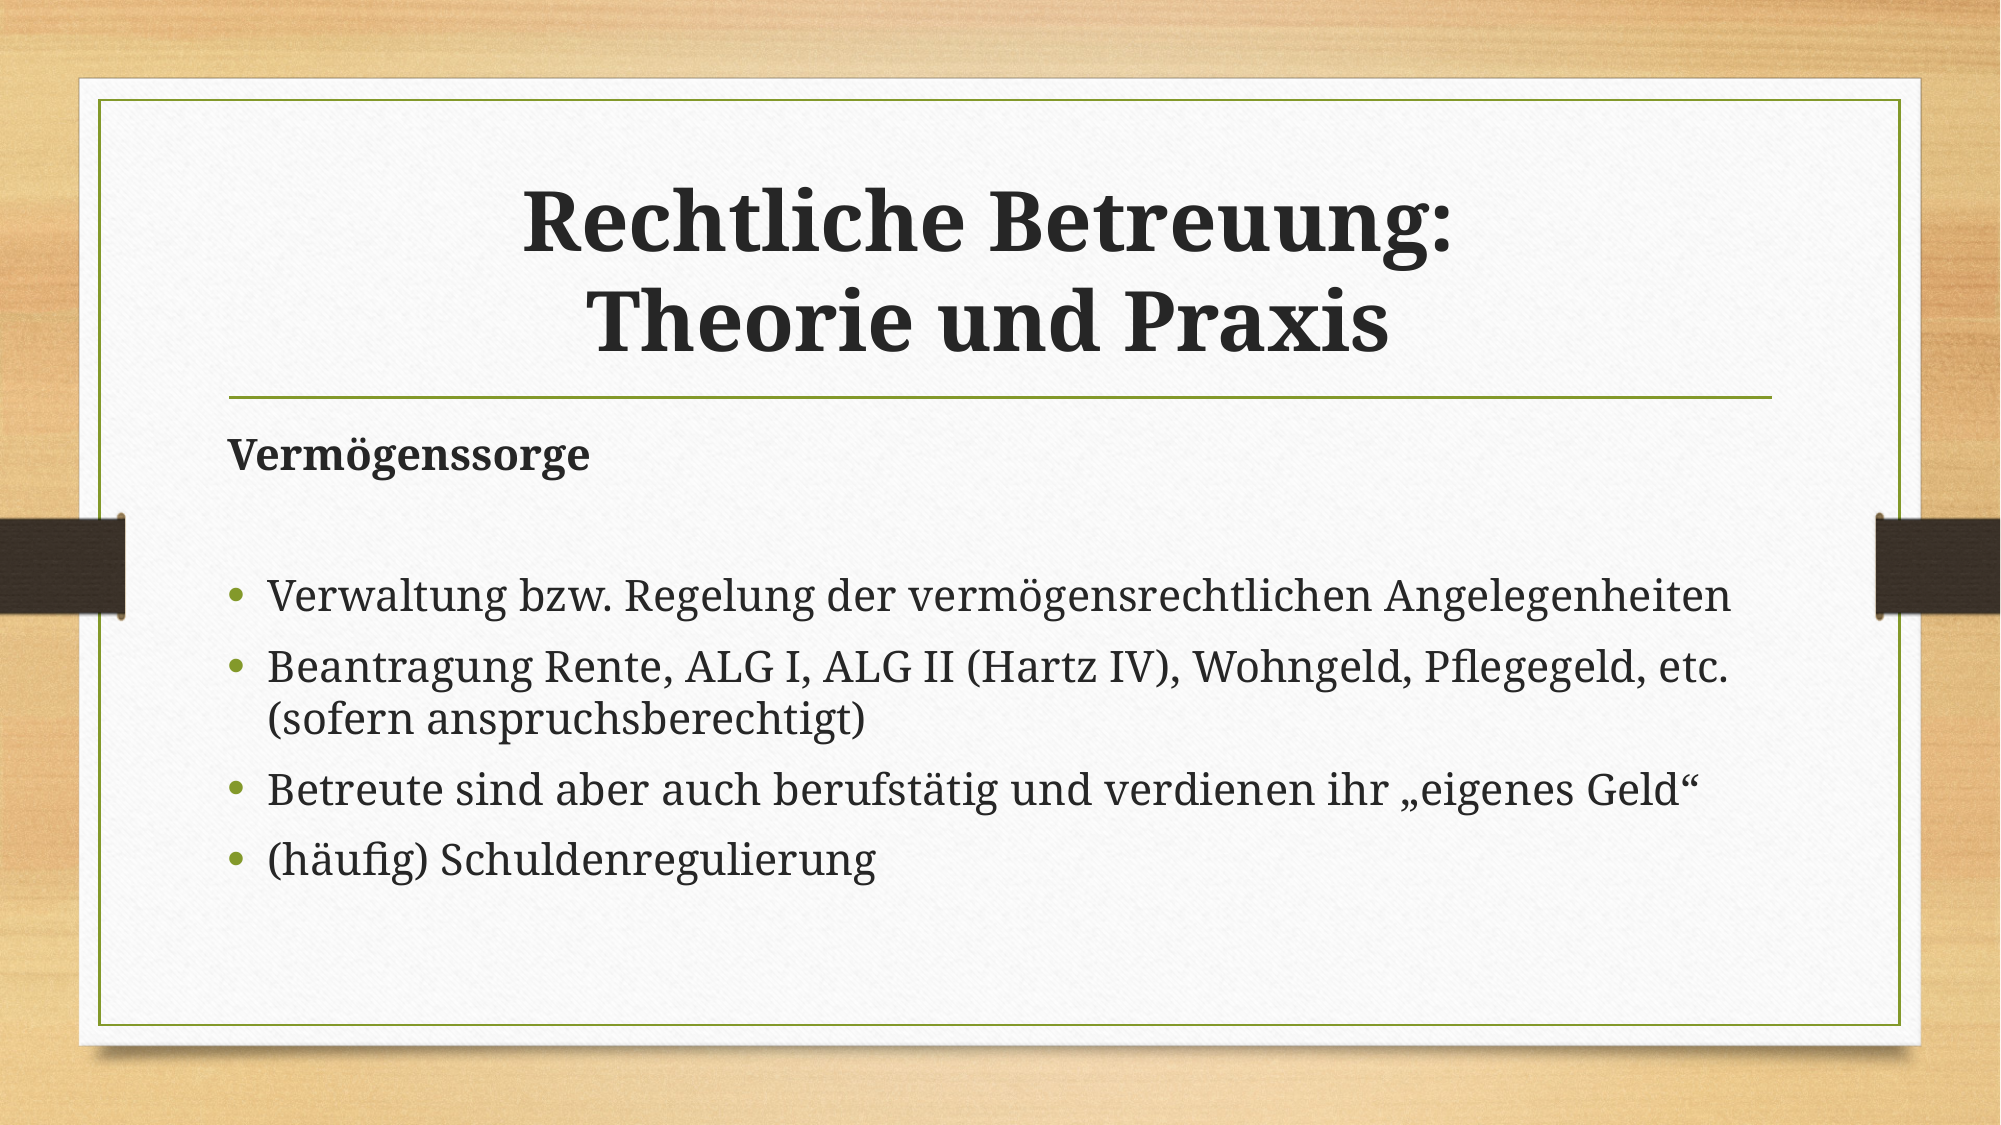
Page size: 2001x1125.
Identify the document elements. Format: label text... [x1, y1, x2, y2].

list Vermögenssorge Verwaltung bzw. Regelung der vermögensrechtlichen Angelegenheiten Beantragung Rente, ALG I, ALG II (Hartz IV), Wohngeld, Pflegegeld, etc. (sofern anspruchsberechtigt) Betreute sind aber auch berufstätig und verdienen ihr „eigenes Geld“ (häufig) Schuldenregulierung [212, 419, 1788, 964]
title Rechtliche Betreuung: Theorie und Praxis [212, 161, 1788, 375]
picture [0, 0, 2001, 1125]
